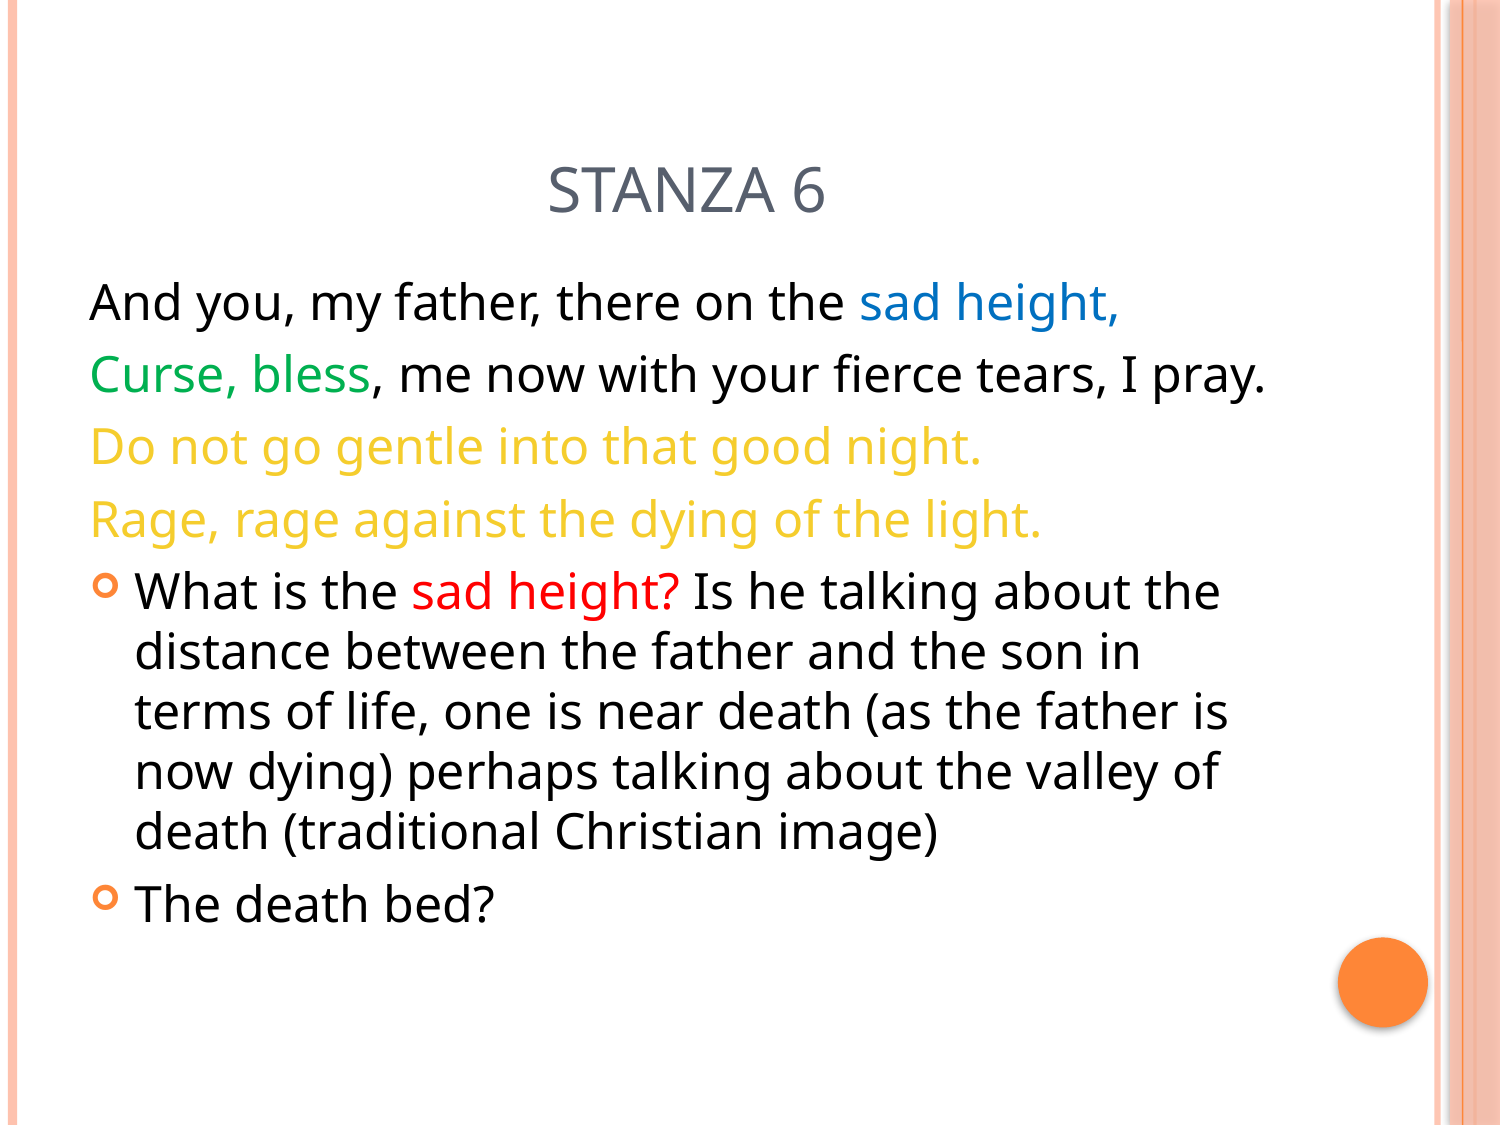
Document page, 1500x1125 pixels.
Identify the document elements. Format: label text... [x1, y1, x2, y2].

title STANZA 6 [75, 45, 1300, 233]
list And you, my father, there on the sad height, Curse, bless, me now with your fierce tears, I pray. Do not go gentle into that good night. Rage, rage against the dying of the light. What is the sad height? Is he talking about the distance between the father and the son in terms of life, one is near death (as the father is now dying) perhaps talking about the valley of death (traditional Christian image) The death bed? [75, 262, 1300, 1062]
